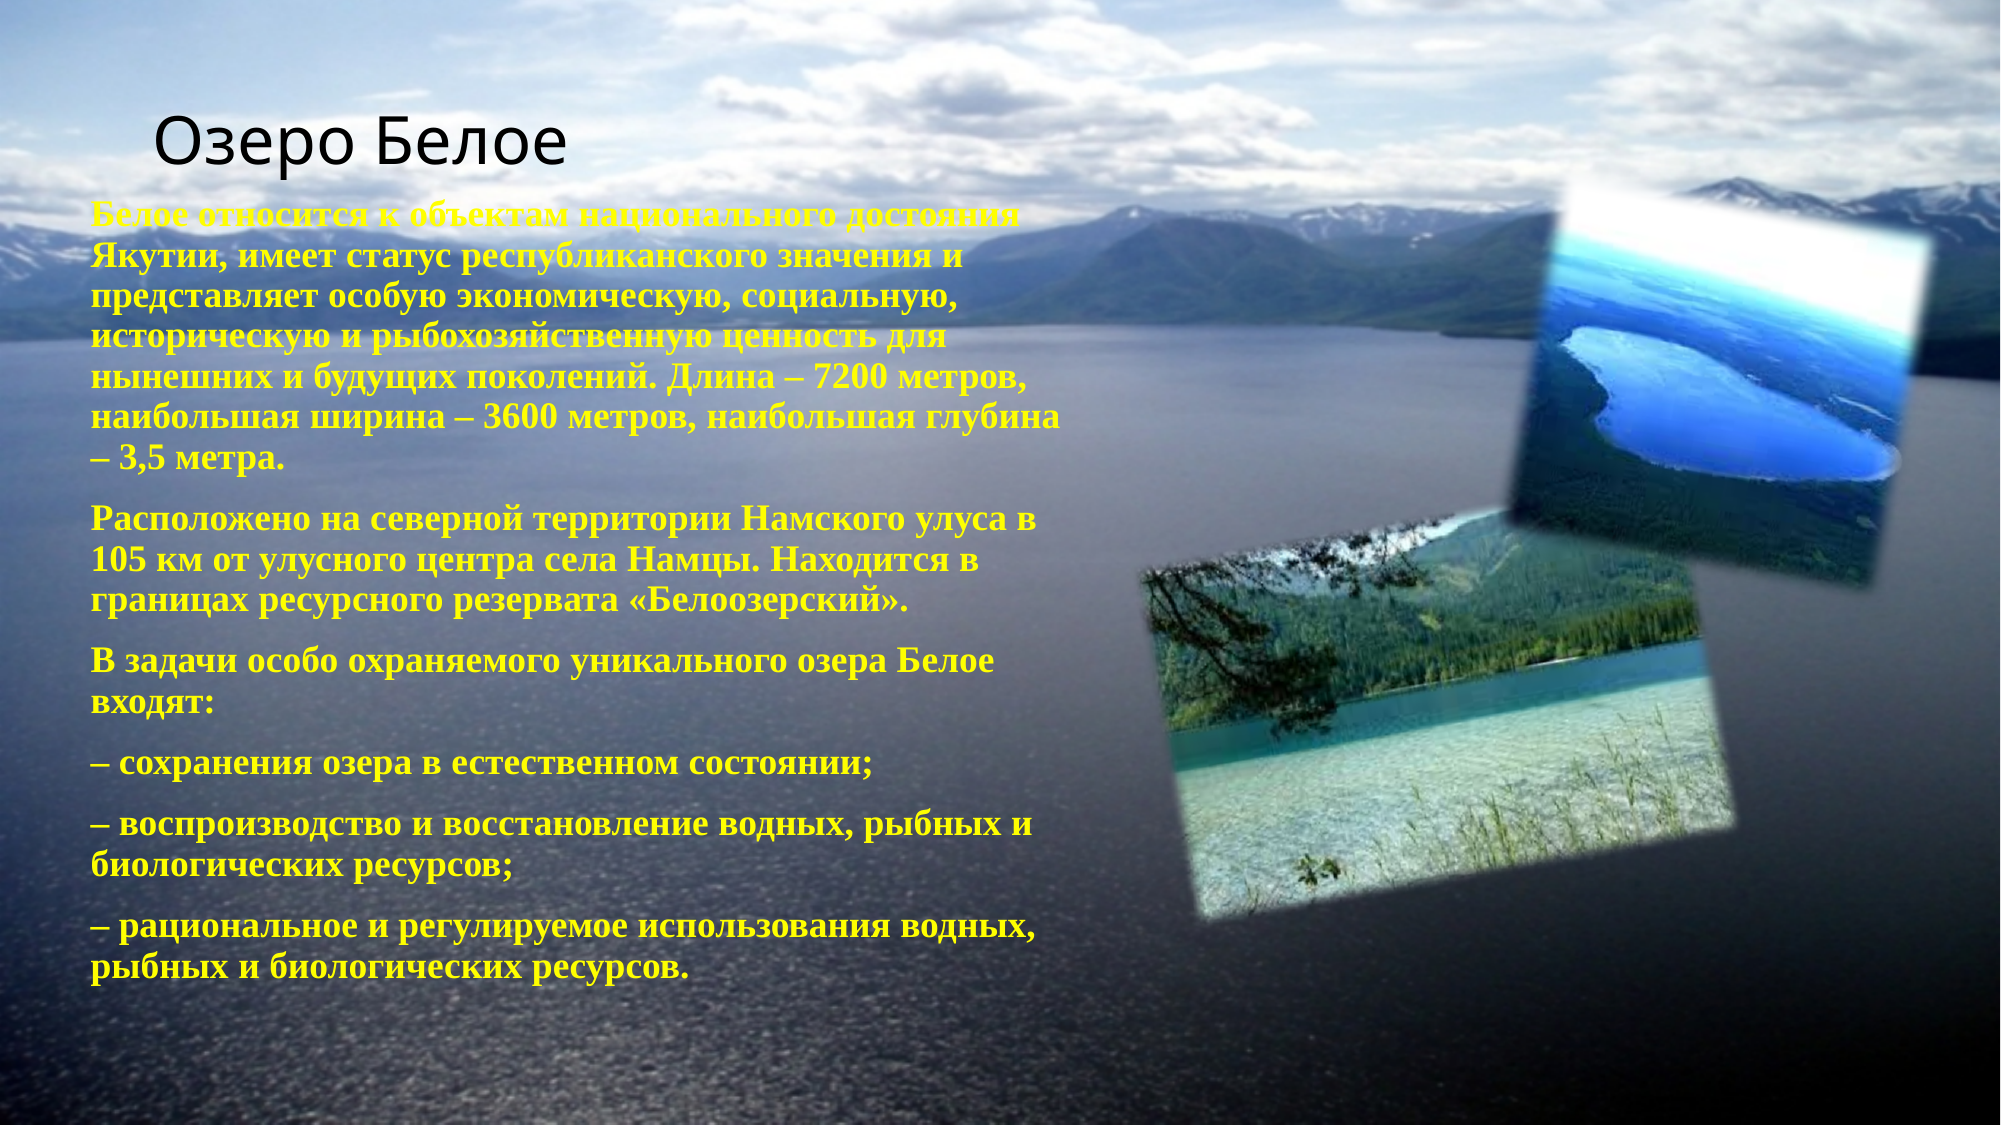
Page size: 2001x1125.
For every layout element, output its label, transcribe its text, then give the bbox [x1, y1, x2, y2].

list Белое относится к объектам национального достояния Якутии, имеет статус республиканского значения и представляет особую экономическую, социальную, историческую и рыбохозяйственную ценность для нынешних и будущих поколений. Длина – 7200 метров, наибольшая ширина – 3600 метров, наибольшая глубина – 3,5 метра. Расположено на северной территории Намского улуса в 105 км от улусного центра села Намцы. Находится в границах ресурсного резервата «Белоозерский». В задачи особо охраняемого уникального озера Белое входят: – сохранения озера в естественном состоянии; – воспроизводство и восстановление водных, рыбных и биологических ресурсов; – рациональное и регулируемое использования водных, рыбных и биологических ресурсов. [75, 186, 1104, 1086]
title Озеро Белое [137, 75, 783, 186]
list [1156, 512, 1719, 886]
picture [0, 0, 2001, 1125]
